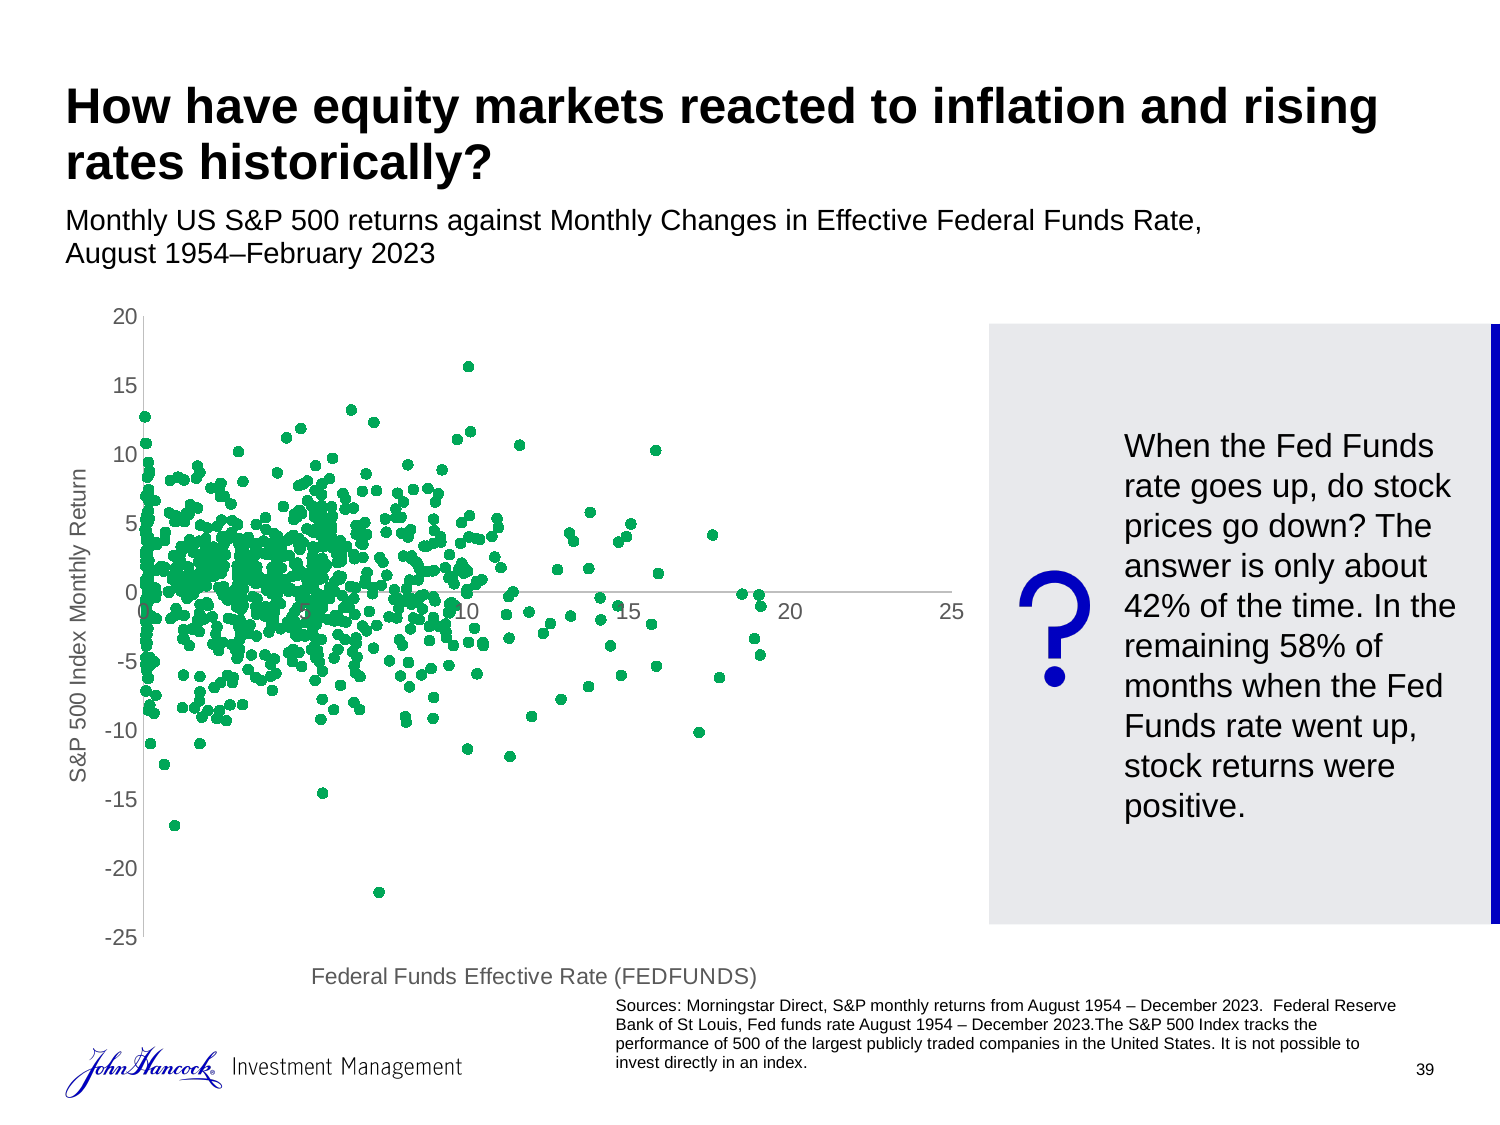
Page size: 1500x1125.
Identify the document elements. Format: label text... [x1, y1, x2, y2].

picture [1005, 553, 1130, 704]
title How have equity markets reacted to inflation and rising rates historically? [65, 77, 1435, 200]
list Monthly US S&P 500 returns against Monthly Changes in Effective Federal Funds Rate, August 1954–February 2023 [65, 200, 1435, 271]
text_box When the Fed Funds rate goes up, do stock prices go down? The answer is only about 42% of the time. In the remaining 58% of months when the Fed Funds rate went up, stock returns were positive. [1005, 323, 1494, 925]
list Sources: Morningstar Direct, S&P monthly returns from August 1954 – December 2023. Federal Reserve Bank of St Louis, Fed funds rate August 1954 – December 2023.The S&P 500 Index tracks the performance of 500 of the largest publicly traded companies in the United States. It is not possible to invest directly in an index. [615, 995, 1400, 1104]
picture [61, 1042, 466, 1107]
chart [56, 291, 1005, 996]
slide_number 39 [1400, 1049, 1435, 1079]
